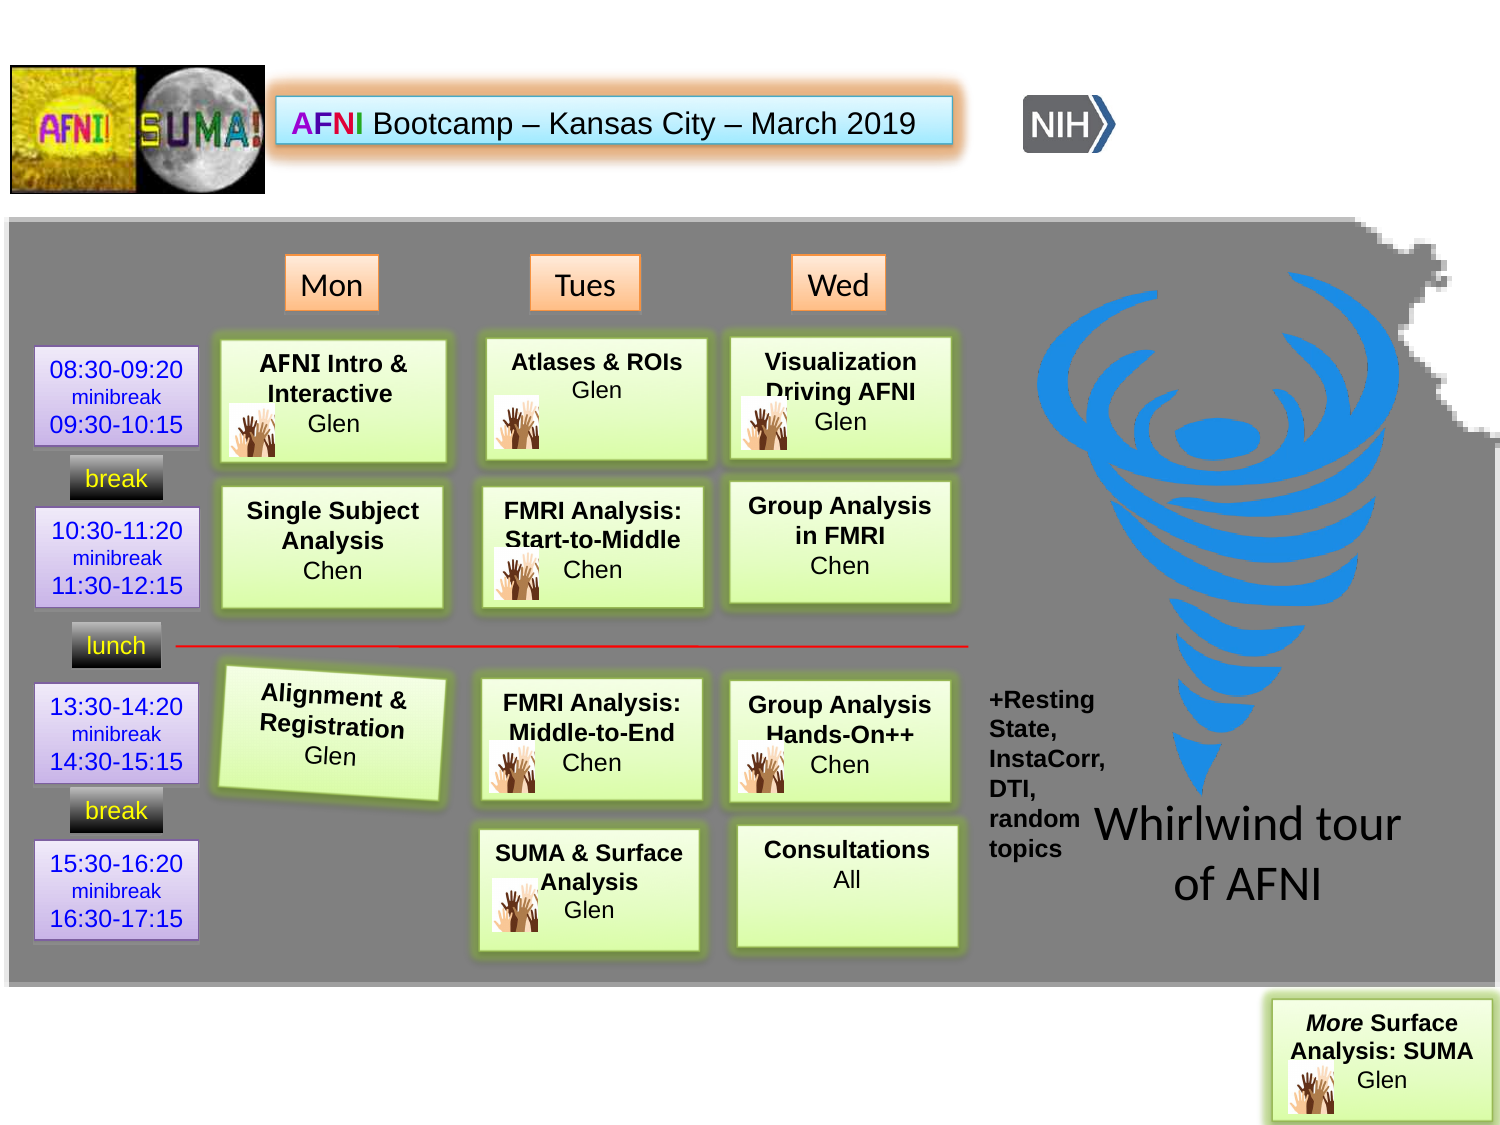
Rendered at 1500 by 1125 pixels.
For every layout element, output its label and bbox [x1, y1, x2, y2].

picture [1023, 95, 1117, 153]
text_box [454, 808, 708, 979]
picture [1288, 1060, 1334, 1114]
text_box [192, 642, 472, 830]
text_box [476, 657, 727, 807]
text_box [197, 499, 453, 636]
picture [0, 200, 1500, 1009]
text_box [705, 659, 975, 830]
text_box [712, 804, 983, 976]
text_box [458, 492, 703, 637]
text_box [246, 59, 982, 187]
text_box [705, 496, 975, 631]
text_box [195, 318, 459, 491]
text_box [732, 316, 976, 487]
text_box [1247, 978, 1500, 1125]
picture [11, 66, 264, 193]
text_box [462, 317, 732, 488]
